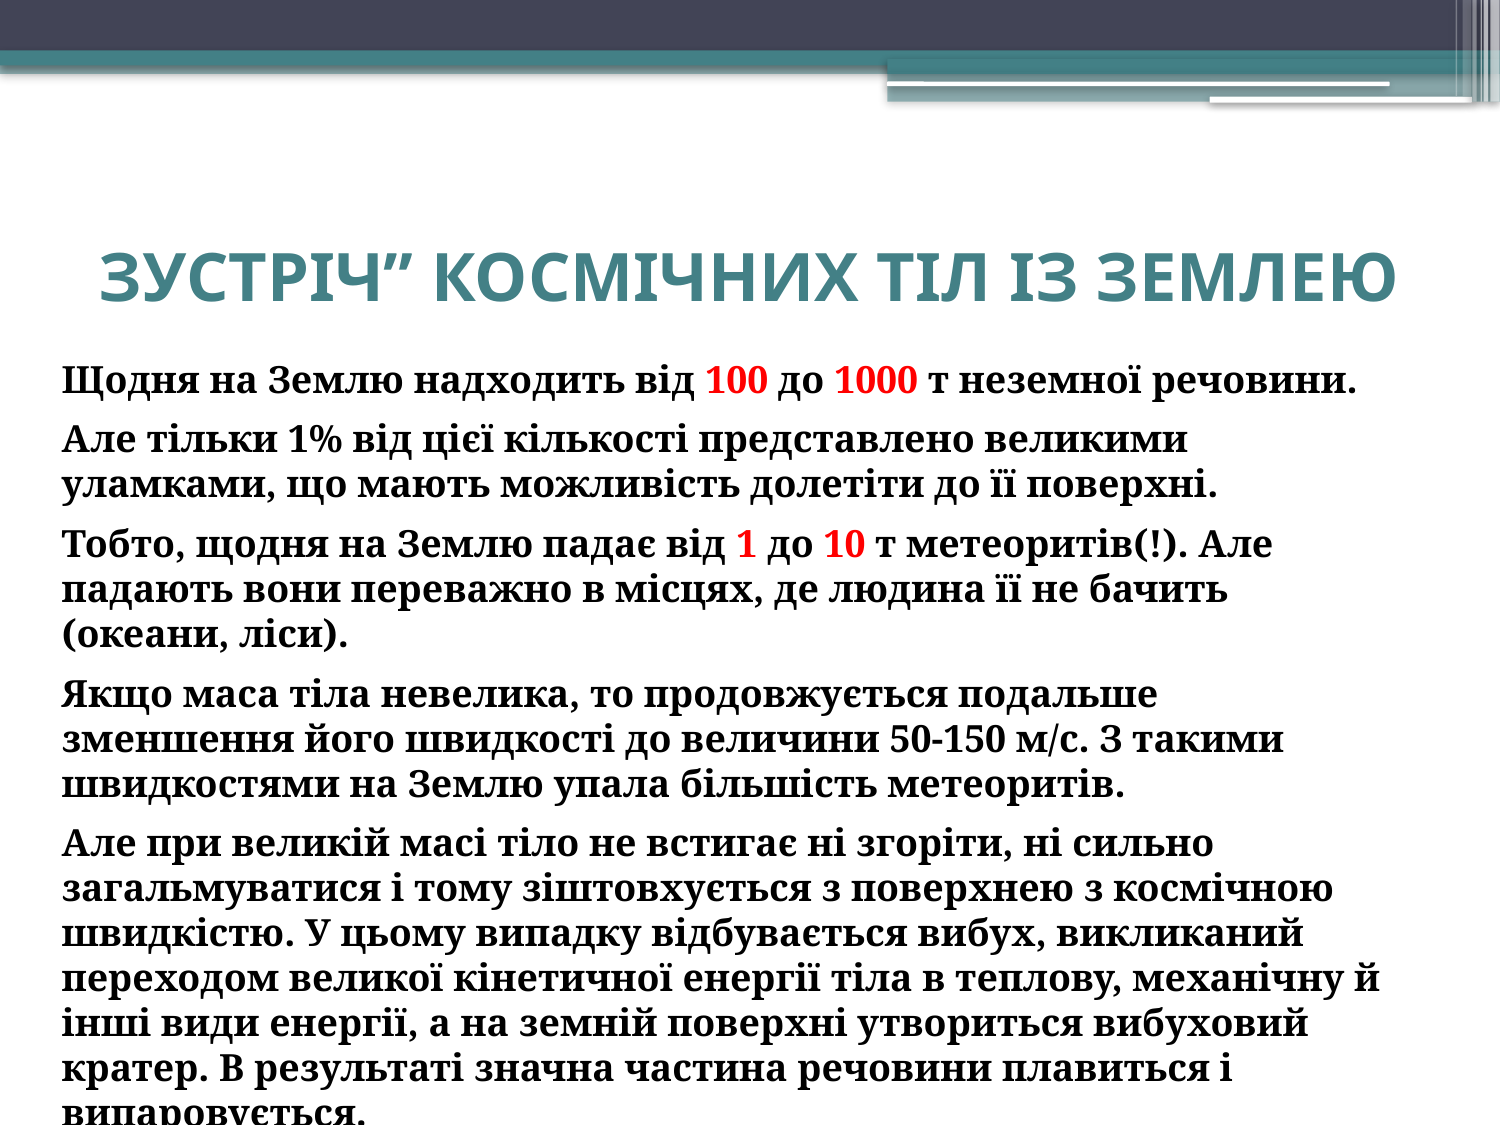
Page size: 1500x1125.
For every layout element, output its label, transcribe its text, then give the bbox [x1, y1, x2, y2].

title ЗУСТРІЧ” КОСМІЧНИХ ТІЛ ІЗ ЗЕМЛЕЮ [75, 187, 1425, 363]
text_box Щодня на Землю надходить від 100 до 1000 т неземної речовини. Але тільки 1% від цієї кількості представлено великими уламками, що мають можливість долетіти до її поверхні. Тобто, щодня на Землю падає від 1 до 10 т метеоритів(!). Але падають вони переважно в місцях, де людина її не бачить (океани, ліси). Якщо маса тіла невелика, то продовжується подальше зменшення його швидкості до величини 50-150 м/с. З такими швидкостями на Землю упала більшість метеоритів. Але при великій масі тіло не встигає ні згоріти, ні сильно загальмуватися і тому зіштовхується з поверхнею з космічною швидкістю. У цьому випадку відбувається вибух, викликаний переходом великої кінетичної енергії тіла в теплову, механічну й інші види енергії, а на земній поверхні утвориться вибуховий кратер. В результаті значна частина речовини плавиться і випаровується. [46, 234, 1407, 1125]
